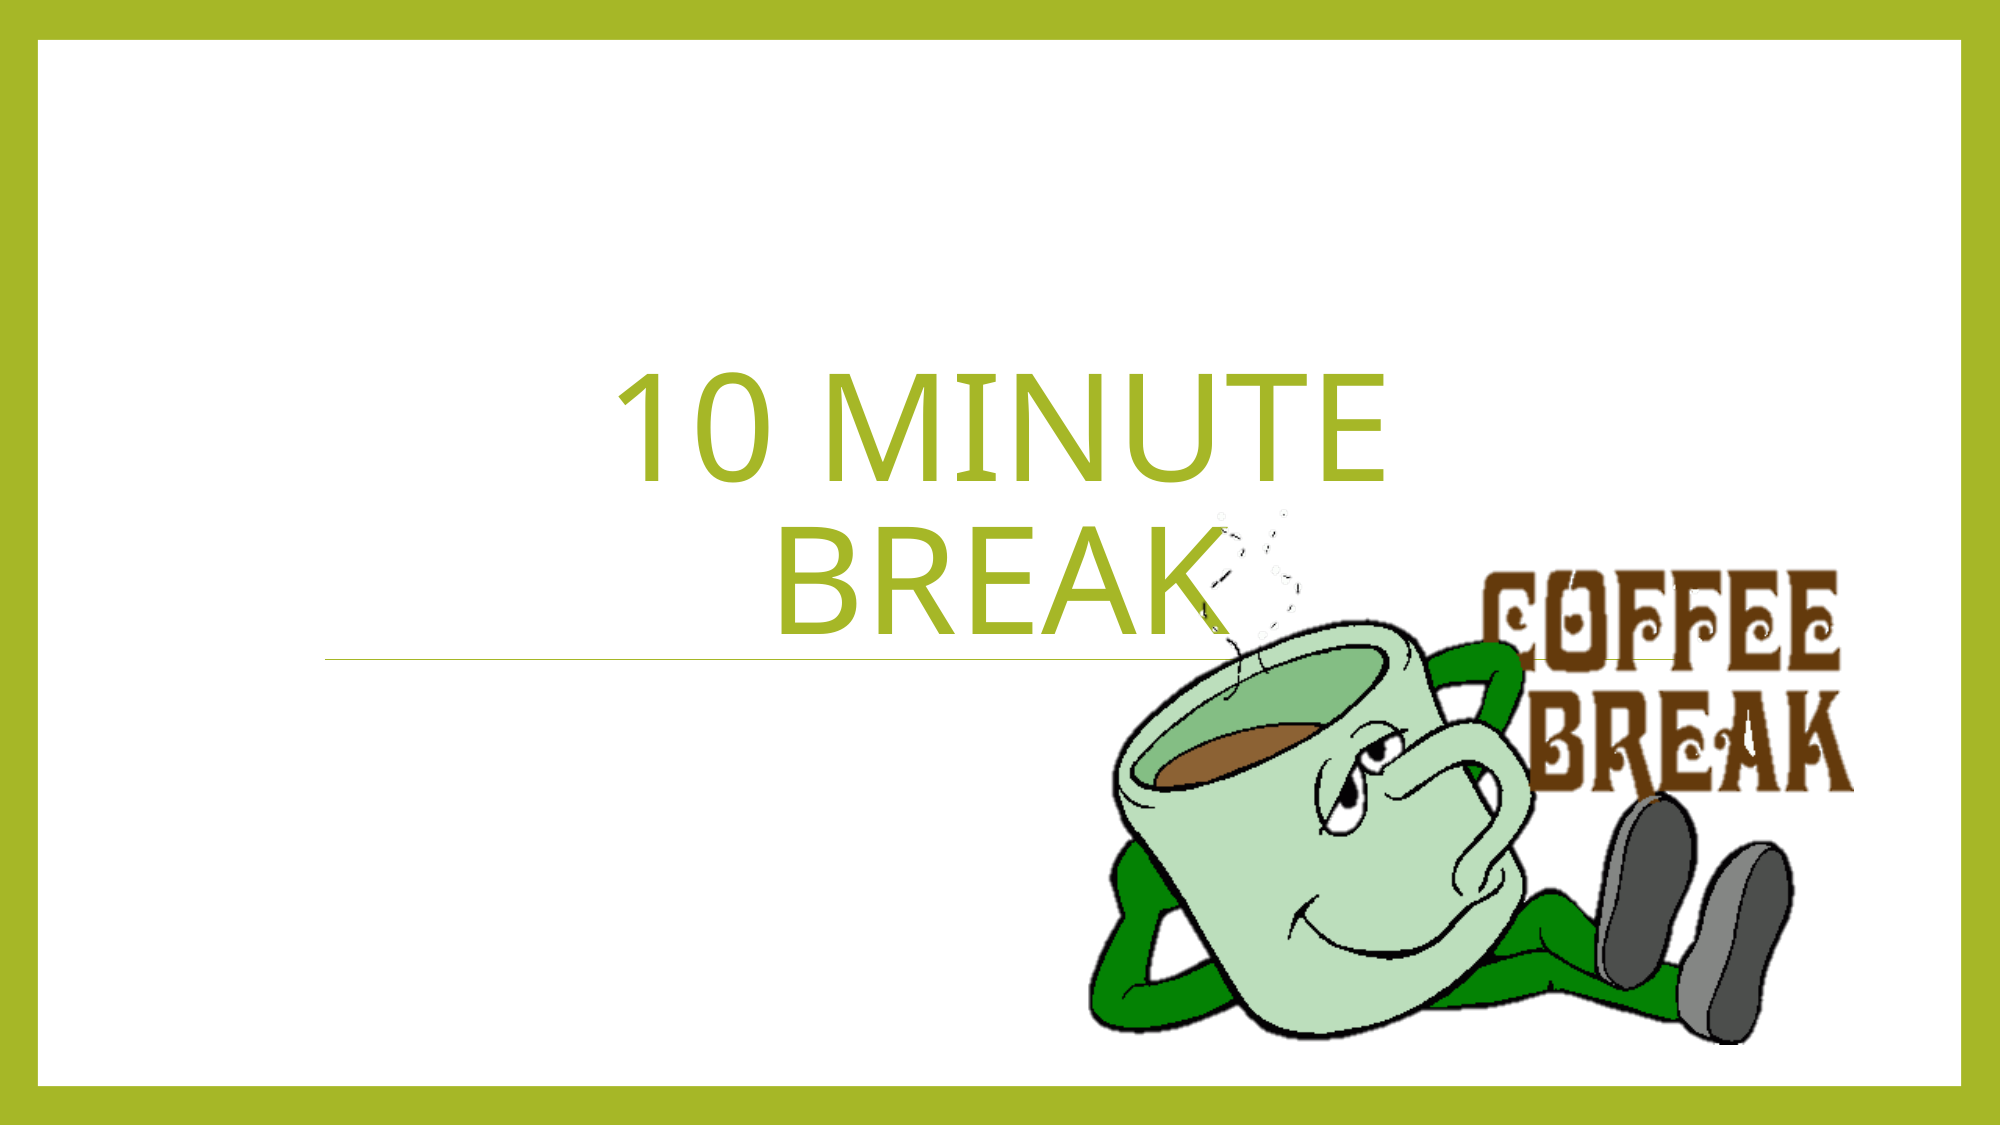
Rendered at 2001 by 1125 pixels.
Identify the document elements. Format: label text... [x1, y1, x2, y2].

picture [1087, 480, 1855, 1045]
title 10 Minute BREAK [181, 192, 1817, 673]
